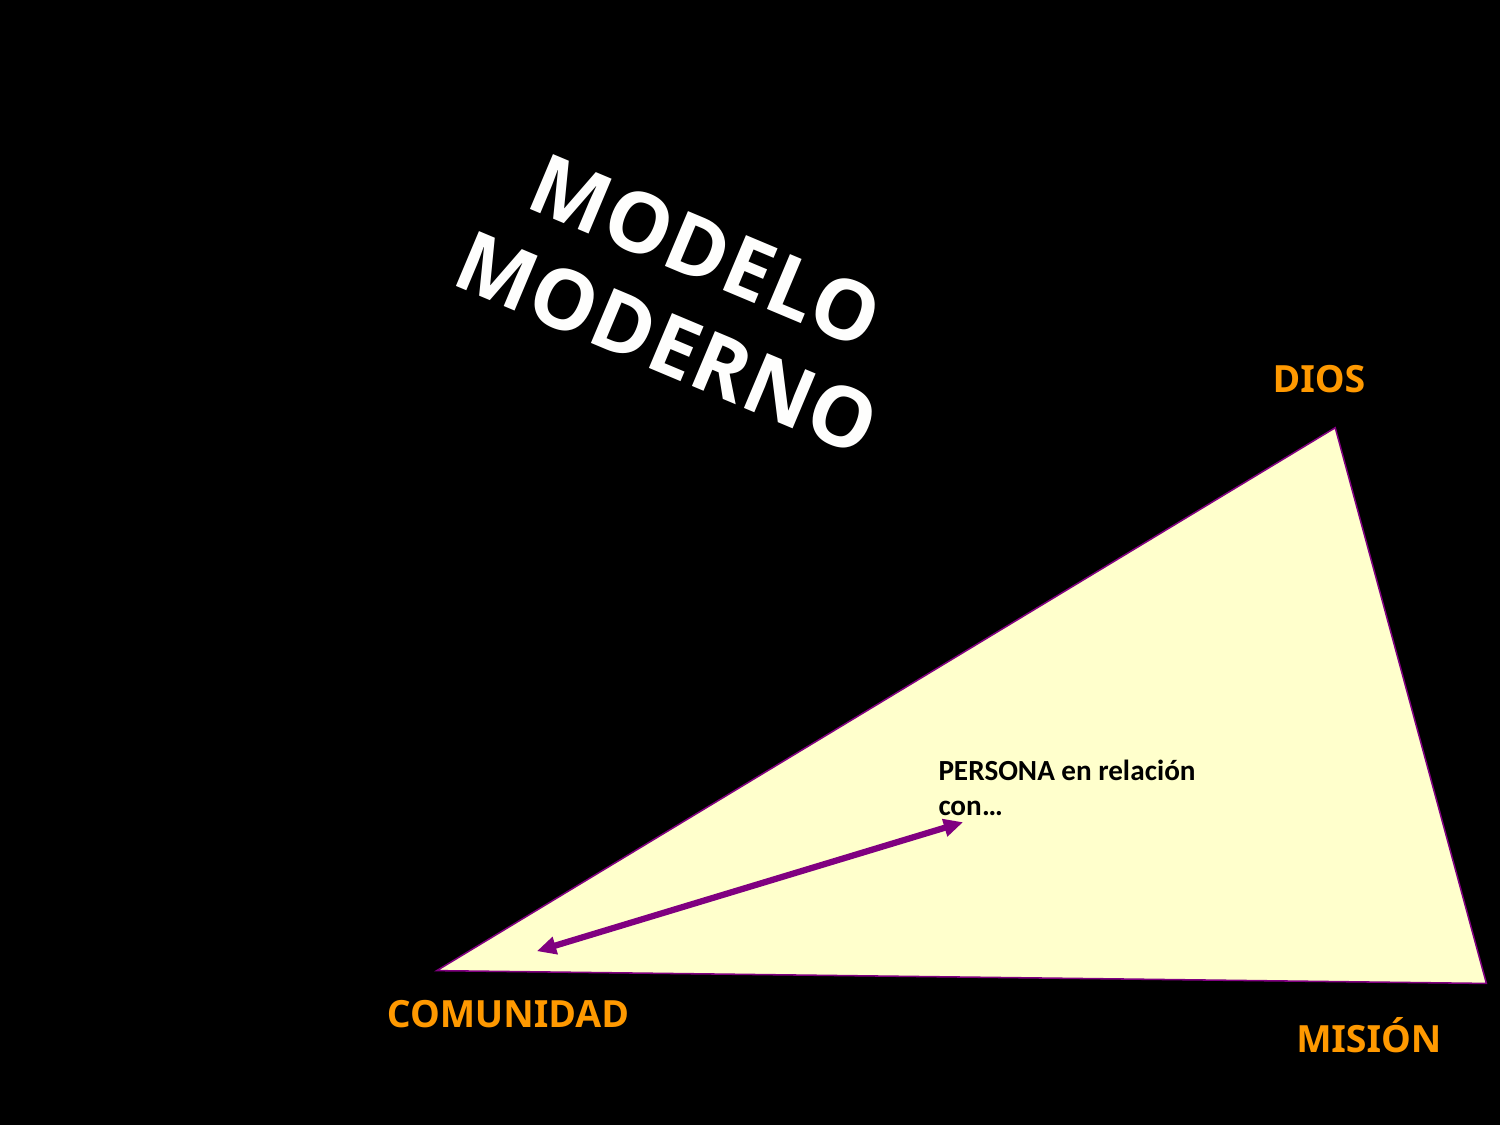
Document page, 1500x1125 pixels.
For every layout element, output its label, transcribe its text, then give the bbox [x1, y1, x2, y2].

text_box [537, 941, 552, 954]
text_box MODELO MODERNO [396, 89, 853, 354]
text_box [557, 249, 1269, 1125]
